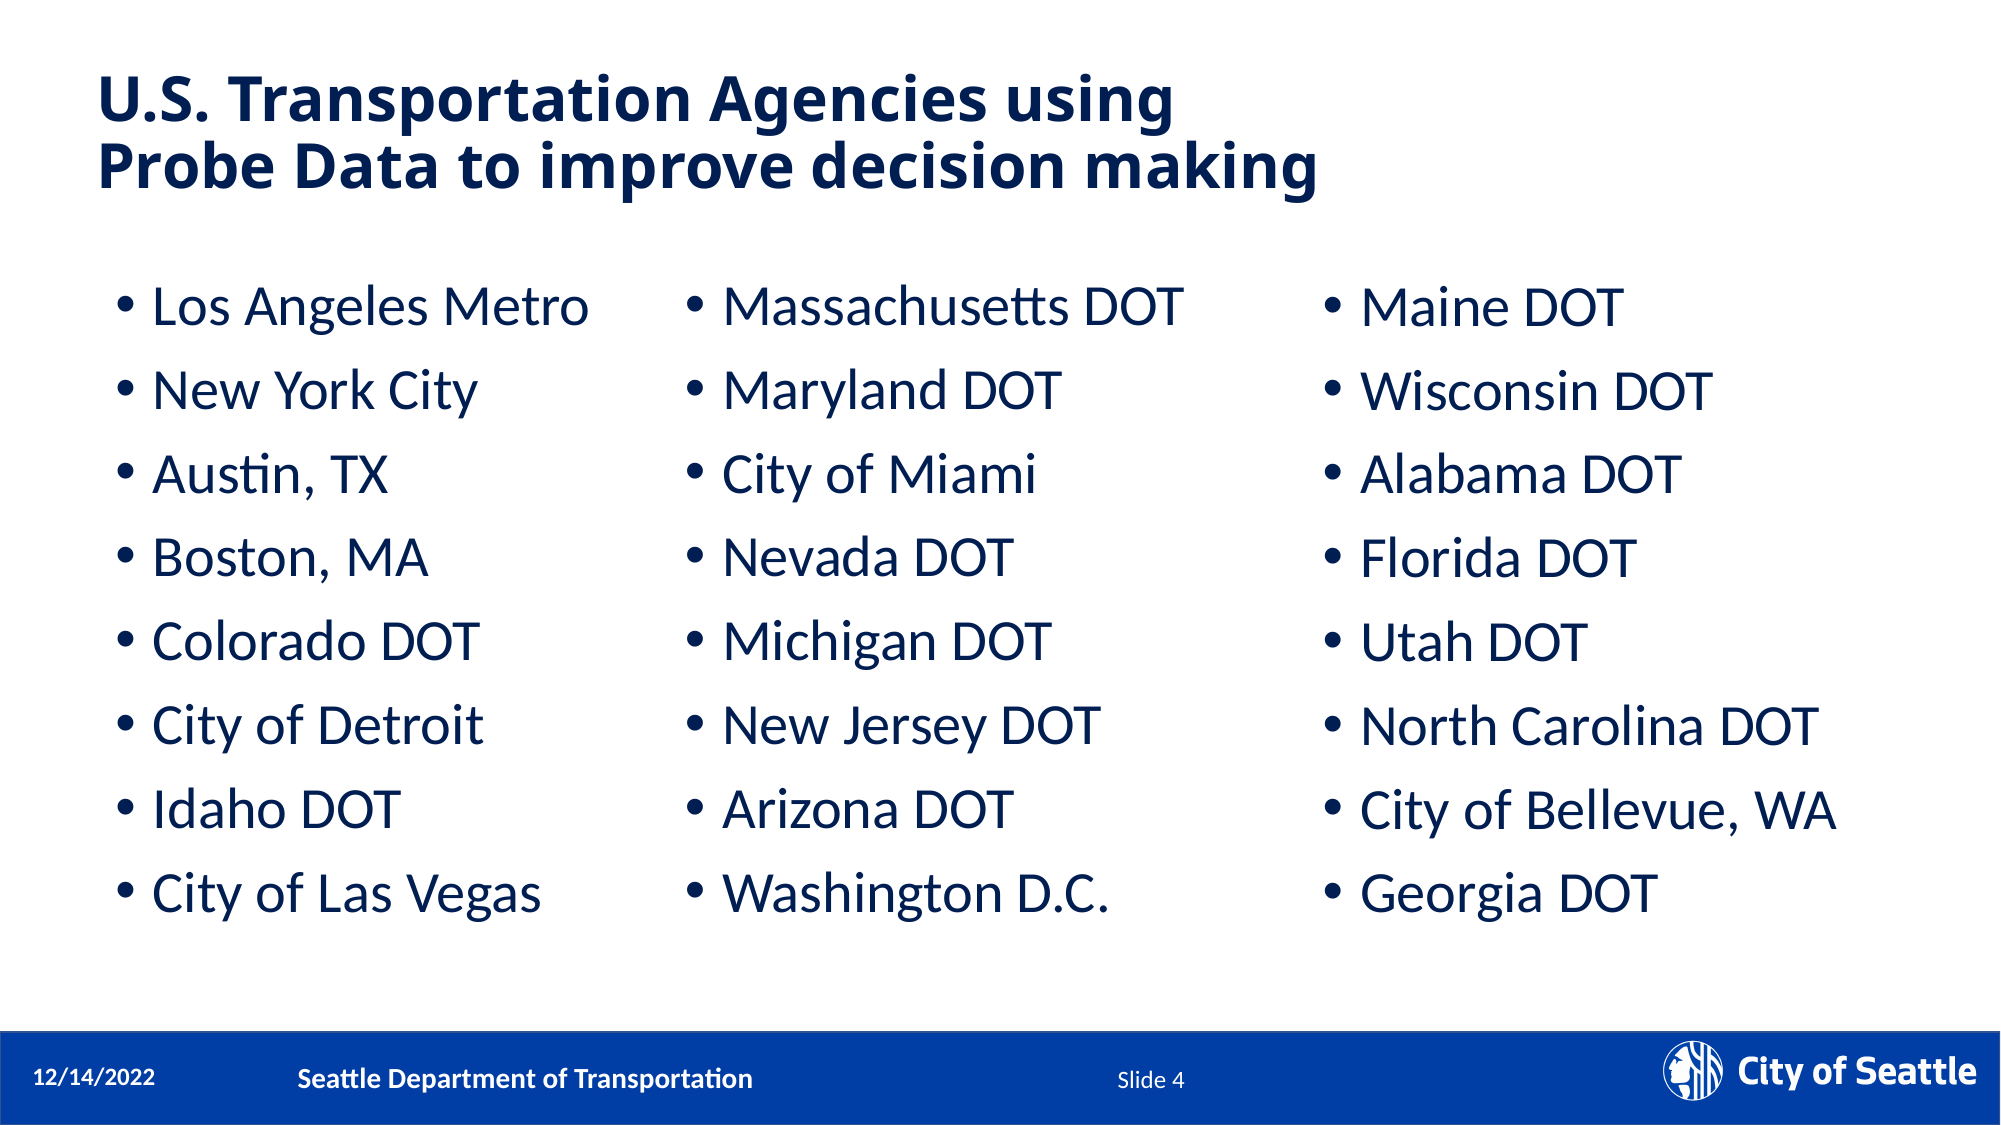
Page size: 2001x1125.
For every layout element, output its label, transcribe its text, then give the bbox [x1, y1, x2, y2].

text_box Los Angeles Metro New York City Austin, TX Boston, MA Colorado DOT City of Detroit Idaho DOT City of Las Vegas [100, 267, 669, 969]
text_box Massachusetts DOT Maryland DOT City of Miami Nevada DOT Michigan DOT New Jersey DOT Arizona DOT Washington D.C. [669, 267, 1285, 969]
title U.S. Transportation Agencies using Probe Data to improve decision making [81, 59, 1807, 213]
picture [1635, 1013, 2001, 1125]
text_box Maine DOT Wisconsin DOT Alabama DOT Florida DOT Utah DOT North Carolina DOT City of Bellevue, WA Georgia DOT [1307, 268, 1923, 970]
